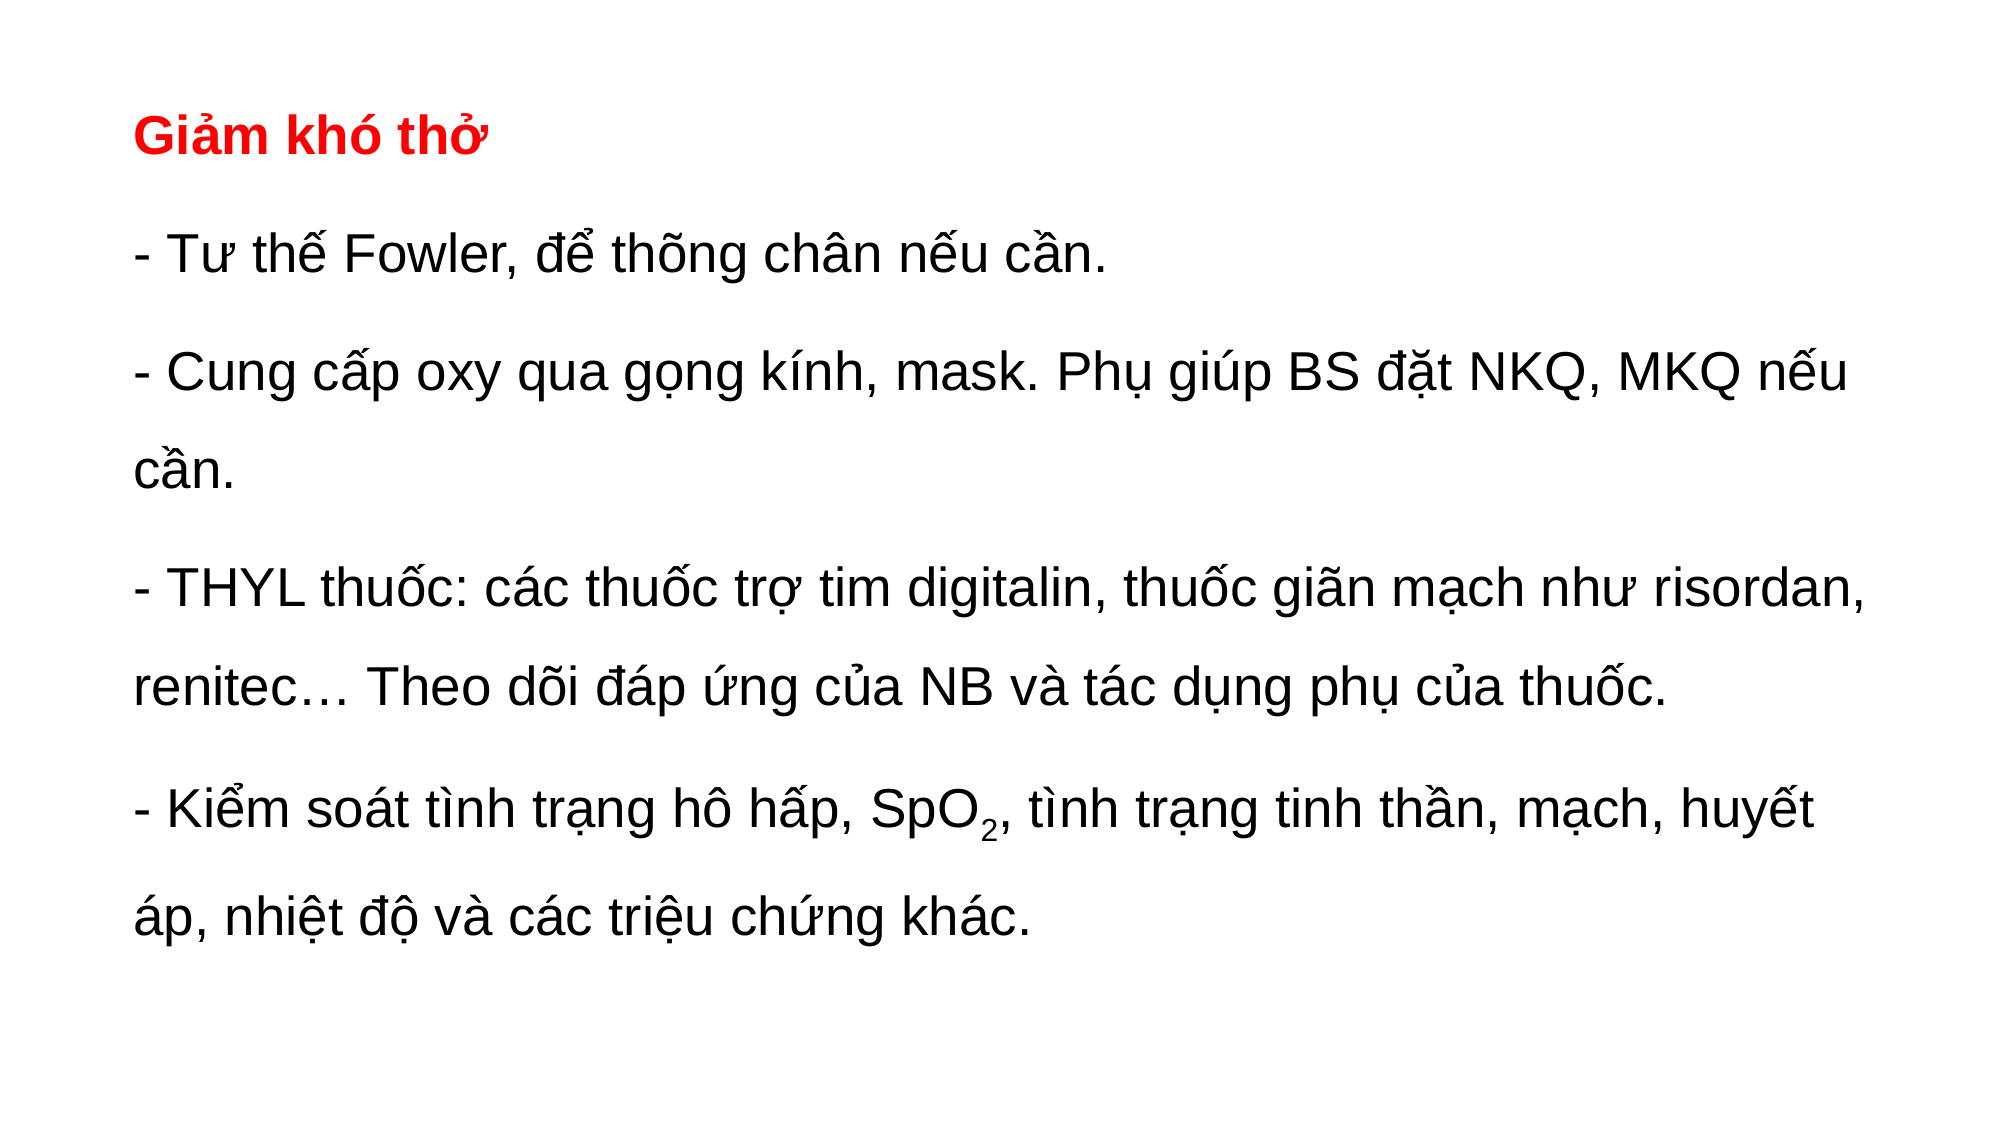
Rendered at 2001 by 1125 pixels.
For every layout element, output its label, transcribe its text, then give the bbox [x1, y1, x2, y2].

list Giảm khó thở - Tư thế Fowler, để thõng chân nếu cần. - Cung cấp oxy qua gọng kính, mask. Phụ giúp BS đặt NKQ, MKQ nếu cần. - THYL thuốc: các thuốc trợ tim digitalin, thuốc giãn mạch như risordan, renitec… Theo dõi đáp ứng của NB và tác dụng phụ của thuốc. - Kiểm soát tình trạng hô hấp, SpO2­­­­, tình trạng tinh thần, mạch, huyết áp, nhiệt độ và các triệu chứng khác. [118, 59, 1887, 1025]
